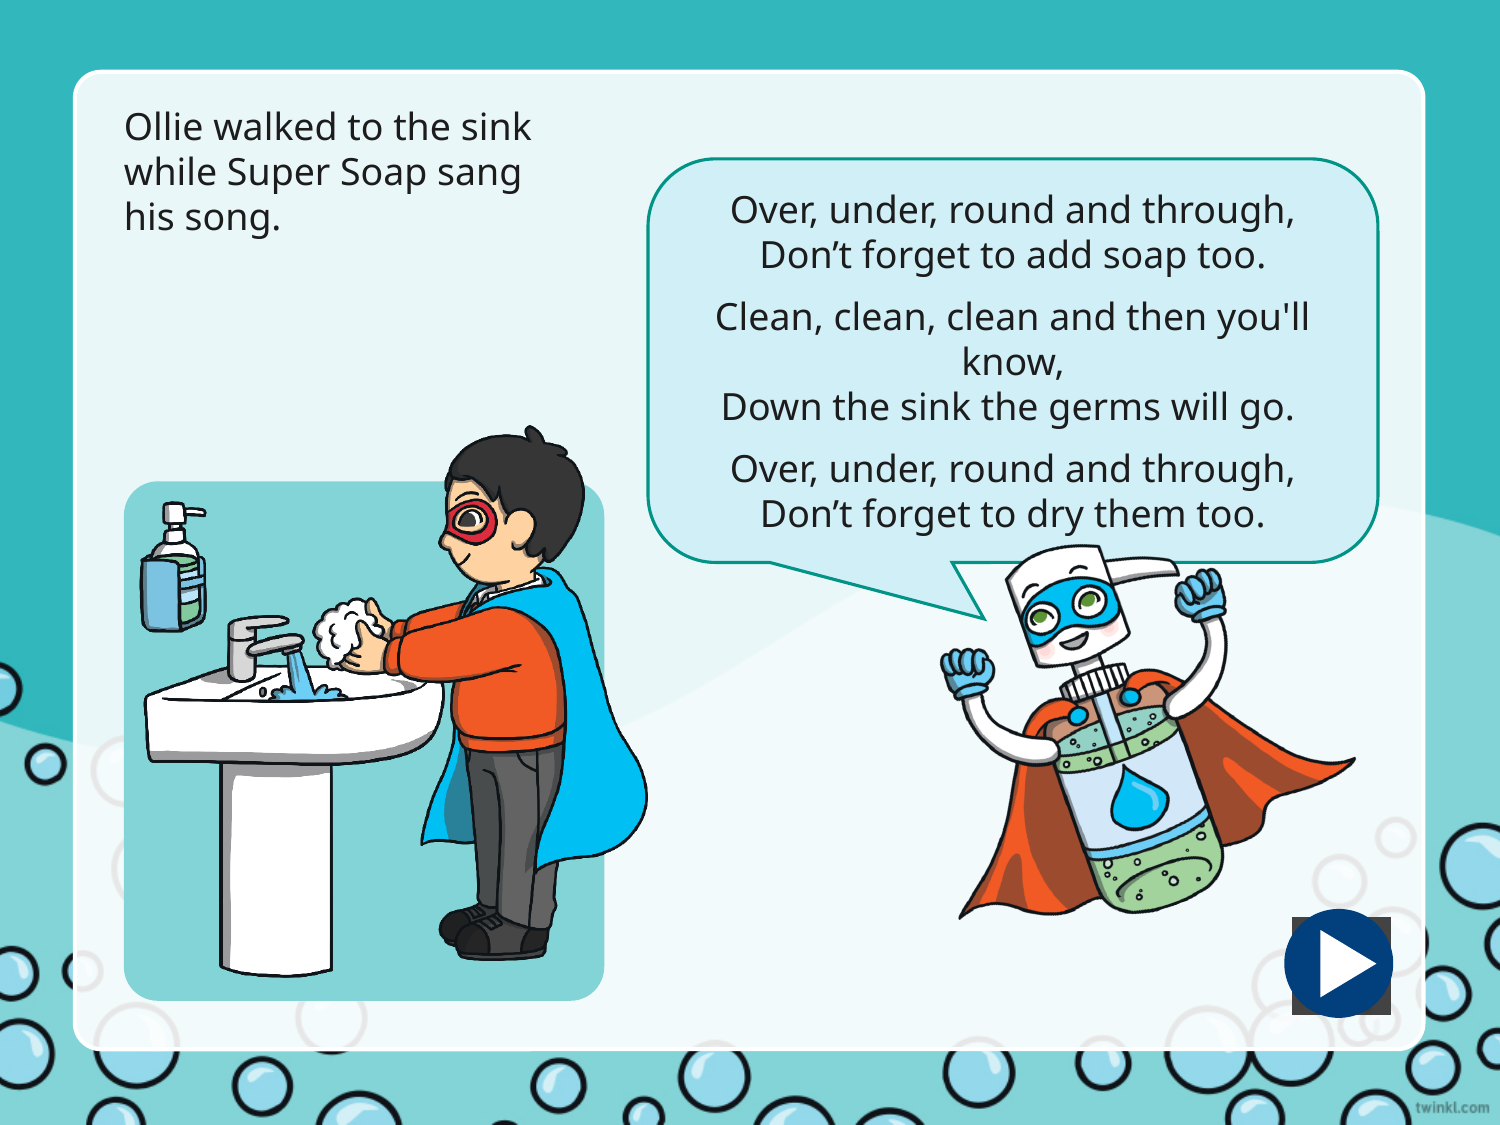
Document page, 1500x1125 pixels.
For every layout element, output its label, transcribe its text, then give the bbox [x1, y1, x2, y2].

picture [0, 0, 1500, 1125]
text_box Over, under, round and through, Don’t forget to add soap too. Clean, clean, clean and then you'll know, Down the sink the germs will go. Over, under, round and through, Don’t forget to dry them too. [646, 157, 1380, 599]
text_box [123, 425, 648, 1001]
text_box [1284, 908, 1394, 1018]
text_box Ollie walked to the sink while Super Soap sang his song. [123, 102, 605, 239]
